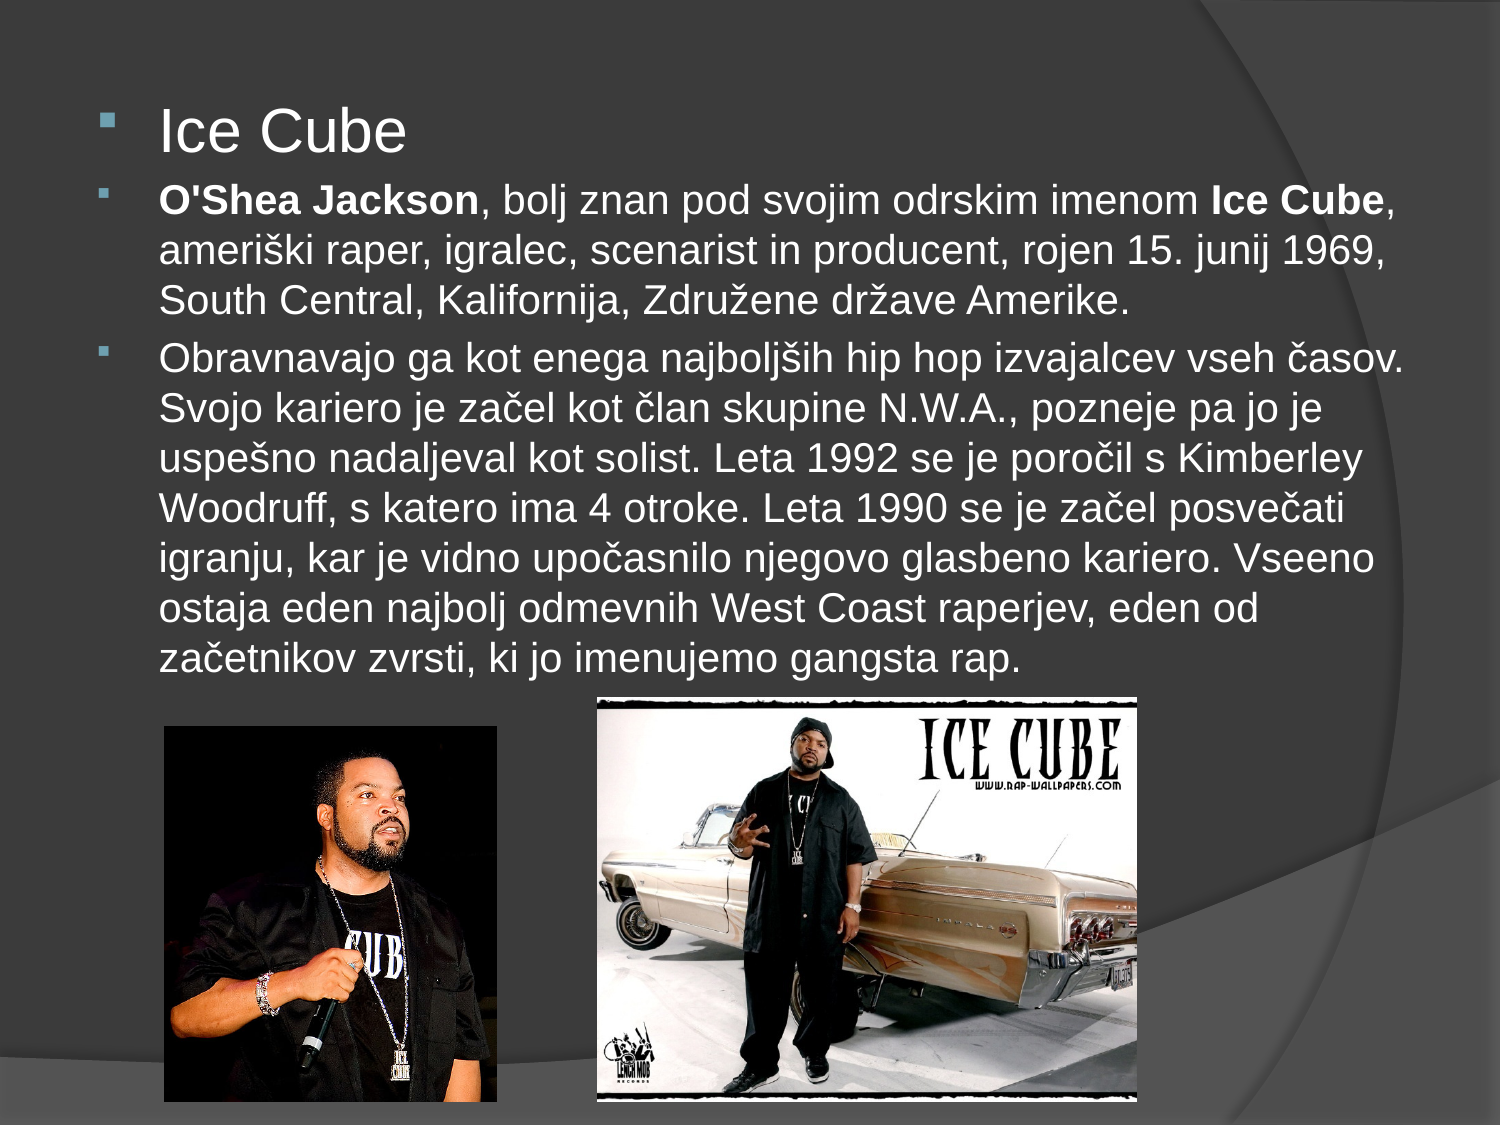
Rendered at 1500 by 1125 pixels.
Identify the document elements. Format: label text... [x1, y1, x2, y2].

picture [597, 697, 1137, 1102]
picture [163, 726, 497, 1102]
list Ice Cube O'Shea Jackson, bolj znan pod svojim odrskim imenom Ice Cube, ameriški raper, igralec, scenarist in producent, rojen 15. junij 1969, South Central, Kalifornija, Združene države Amerike. Obravnavajo ga kot enega najboljših hip hop izvajalcev vseh časov. Svojo kariero je začel kot član skupine N.W.A., pozneje pa jo je uspešno nadaljeval kot solist. Leta 1992 se je poročil s Kimberley Woodruff, s katero ima 4 otroke. Leta 1990 se je začel posvečati igranju, kar je vidno upočasnilo njegovo glasbeno kariero. Vseeno ostaja eden najbolj odmevnih West Coast raperjev, eden od začetnikov zvrsti, ki jo imenujemo gangsta rap. [75, 82, 1425, 1005]
